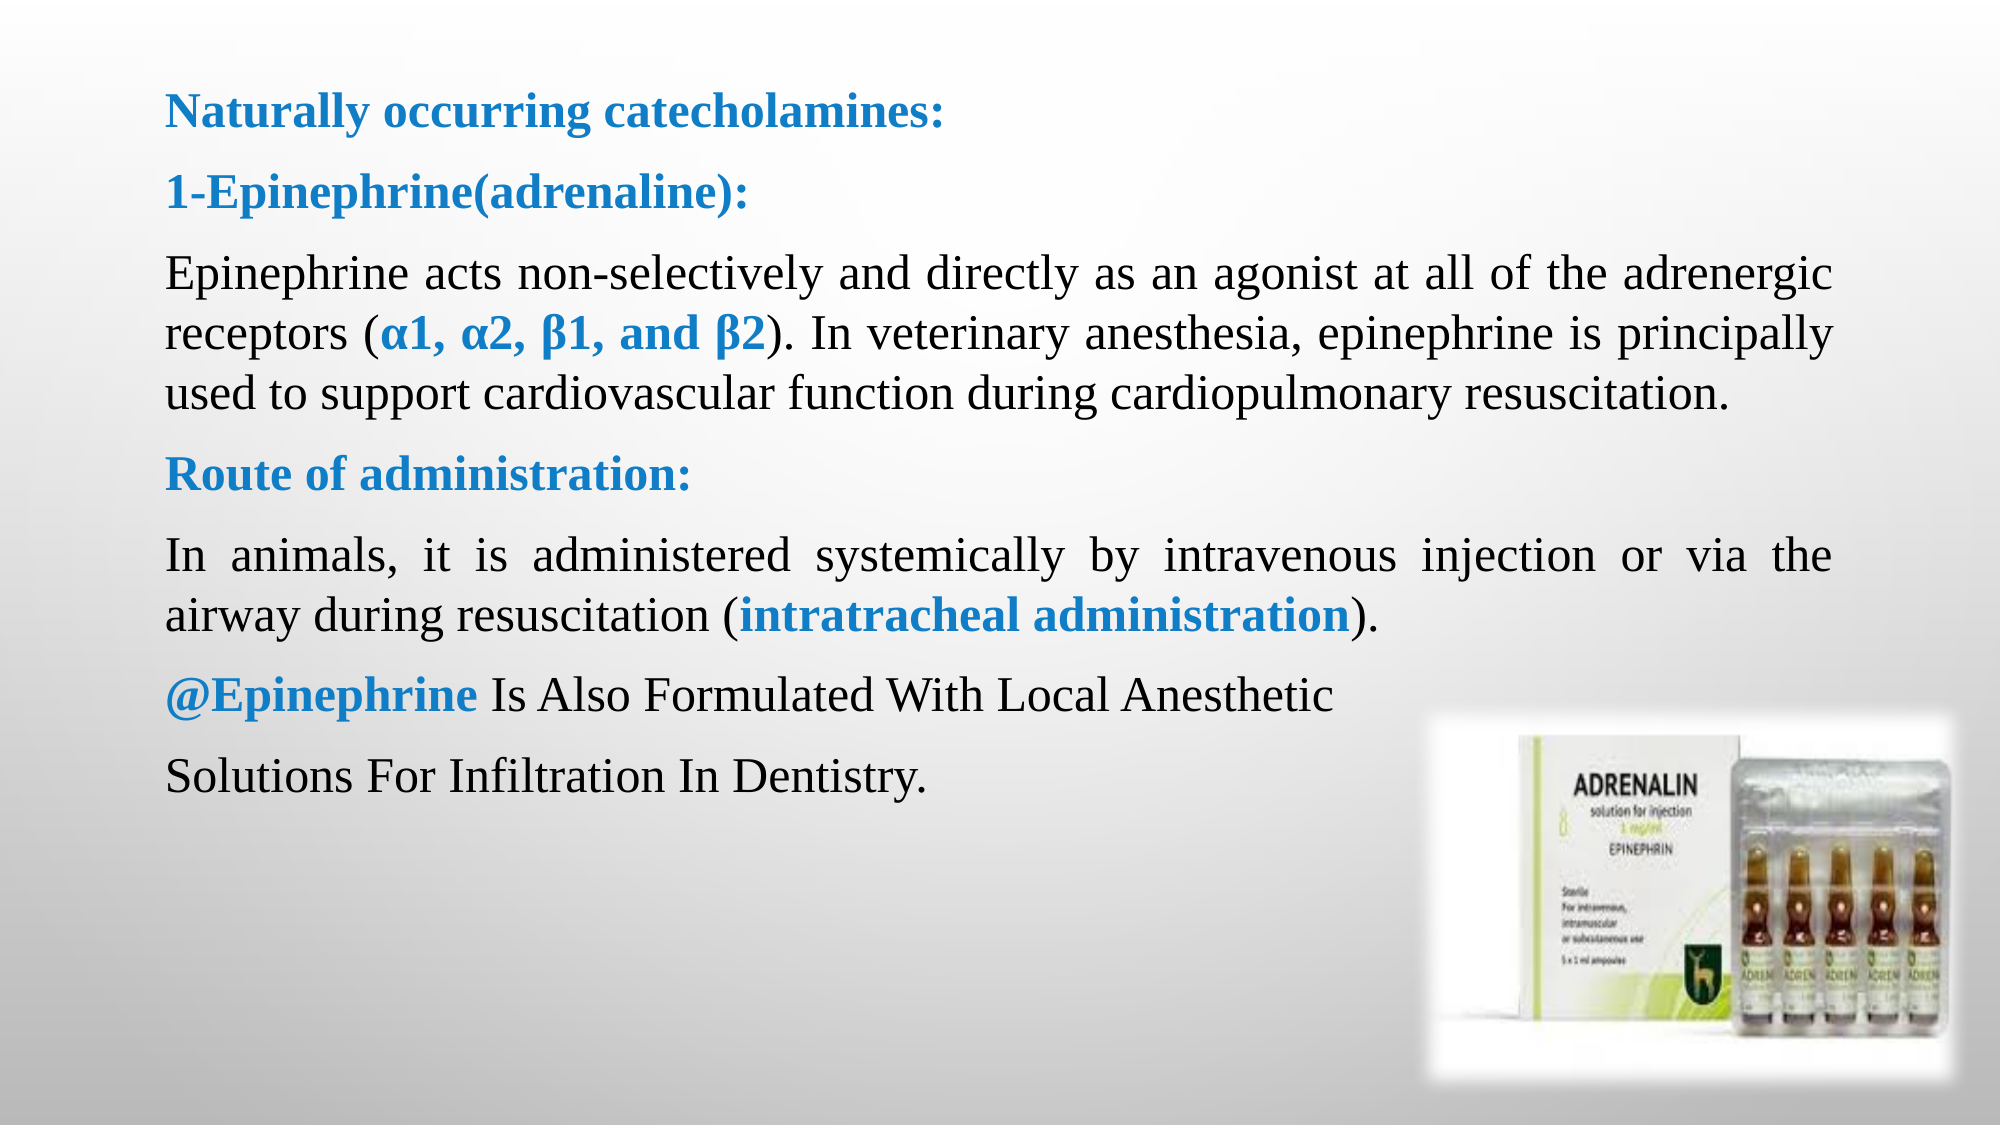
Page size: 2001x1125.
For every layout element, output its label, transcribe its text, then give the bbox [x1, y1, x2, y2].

picture [0, 0, 2000, 1125]
list Naturally occurring catecholamines: 1-Epinephrine(adrenaline): Epinephrine acts non‐selectively and directly as an agonist at all of the adrenergic receptors (α1, α2, β1, and β2). In veterinary anesthesia, epinephrine is principally used to support cardiovascular function during cardiopulmonary resuscitation. Route of administration: In animals, it is administered systemically by intravenous injection or via the airway during resuscitation (intratracheal administration). @Epinephrine Is Also Formulated With Local Anesthetic Solutions For Infiltration In Dentistry. [149, 70, 1851, 1099]
